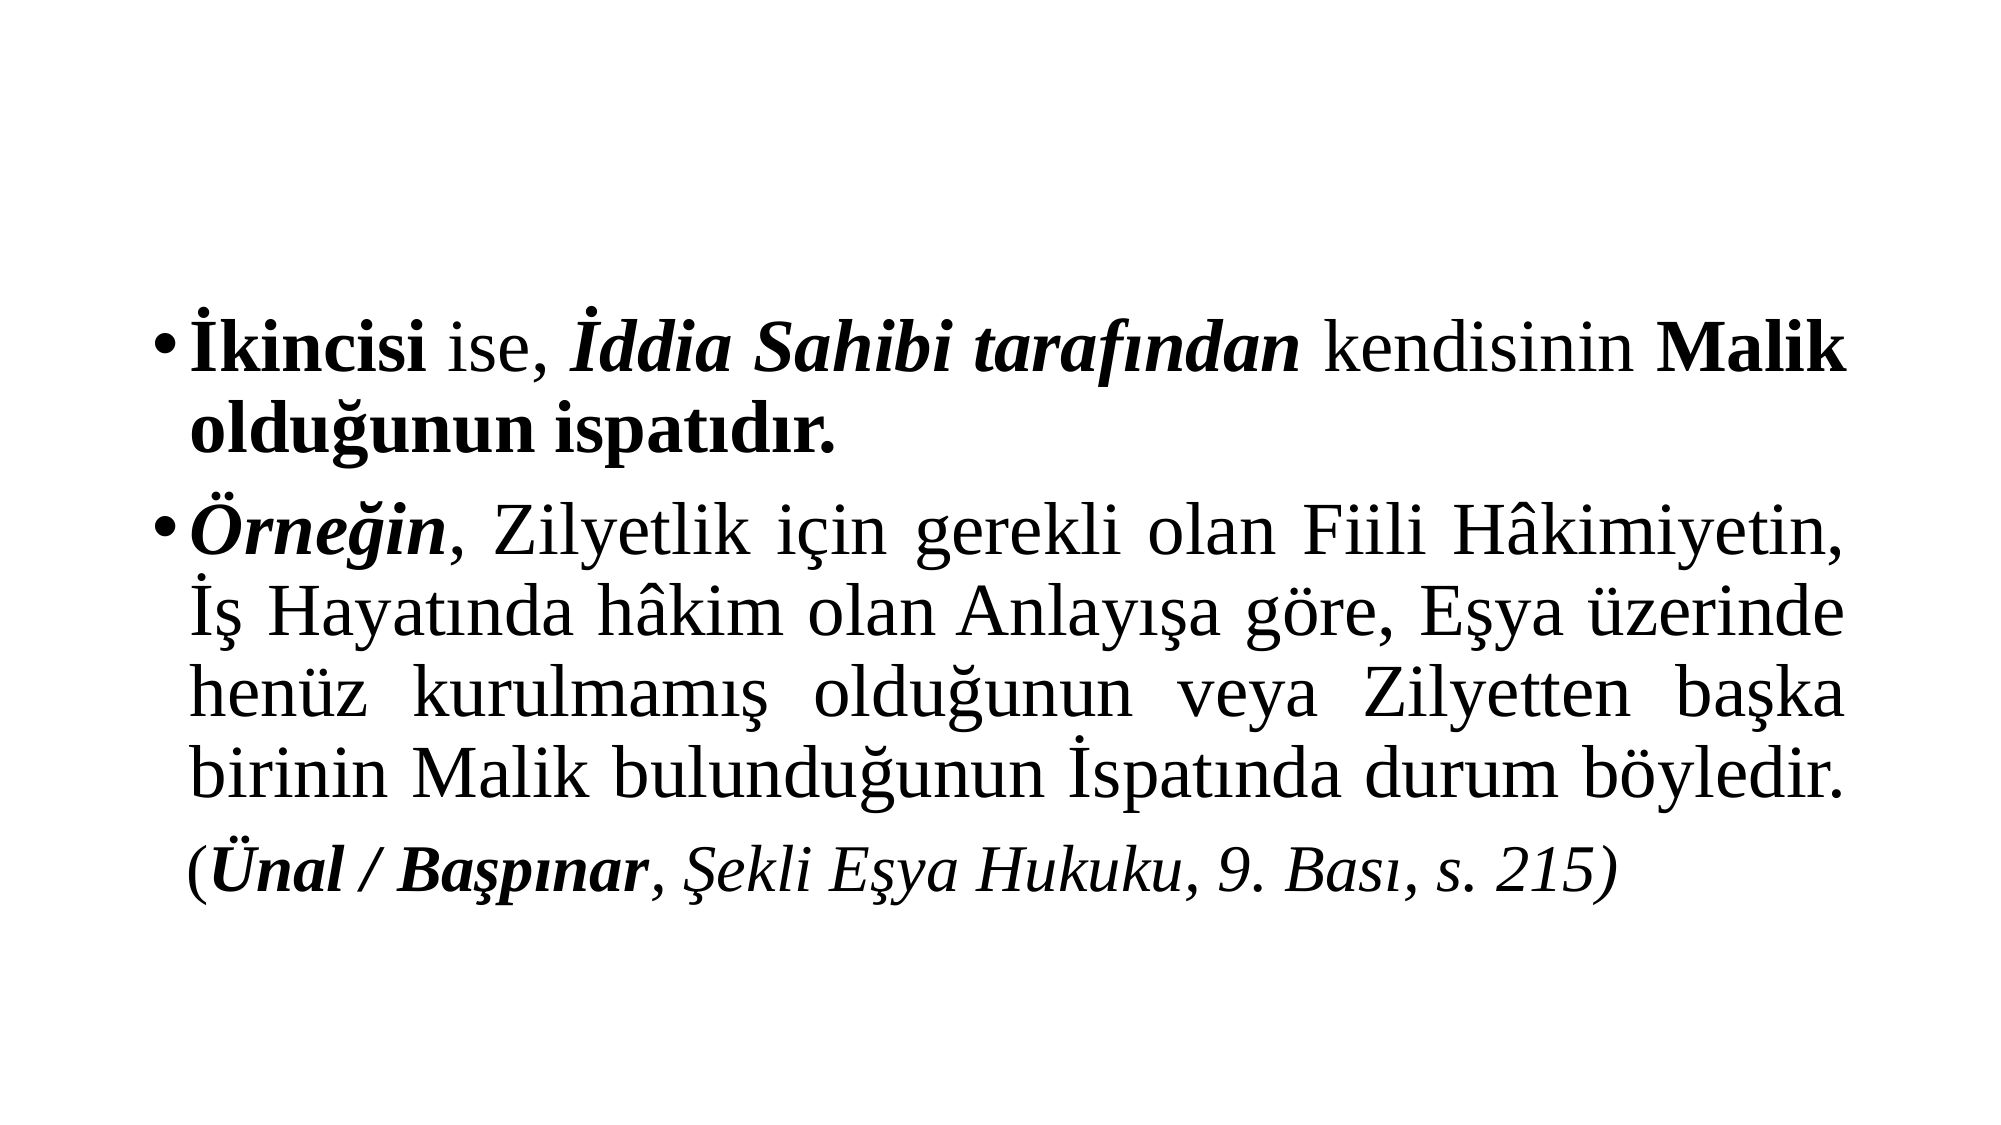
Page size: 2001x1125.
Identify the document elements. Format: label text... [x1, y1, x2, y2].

list İkincisi ise, İddia Sahibi tarafından kendisinin Malik olduğunun ispatıdır. Örneğin, Zilyetlik için gerekli olan Fiili Hâkimiyetin, İş Hayatında hâkim olan Anlayışa göre, Eşya üzerinde henüz kurulmamış olduğunun veya Zilyetten başka birinin Malik bulunduğunun İspatında durum böyledir. (Ünal / Başpınar, Şekli Eşya Hukuku, 9. Bası, s. 215) [137, 299, 1863, 1014]
